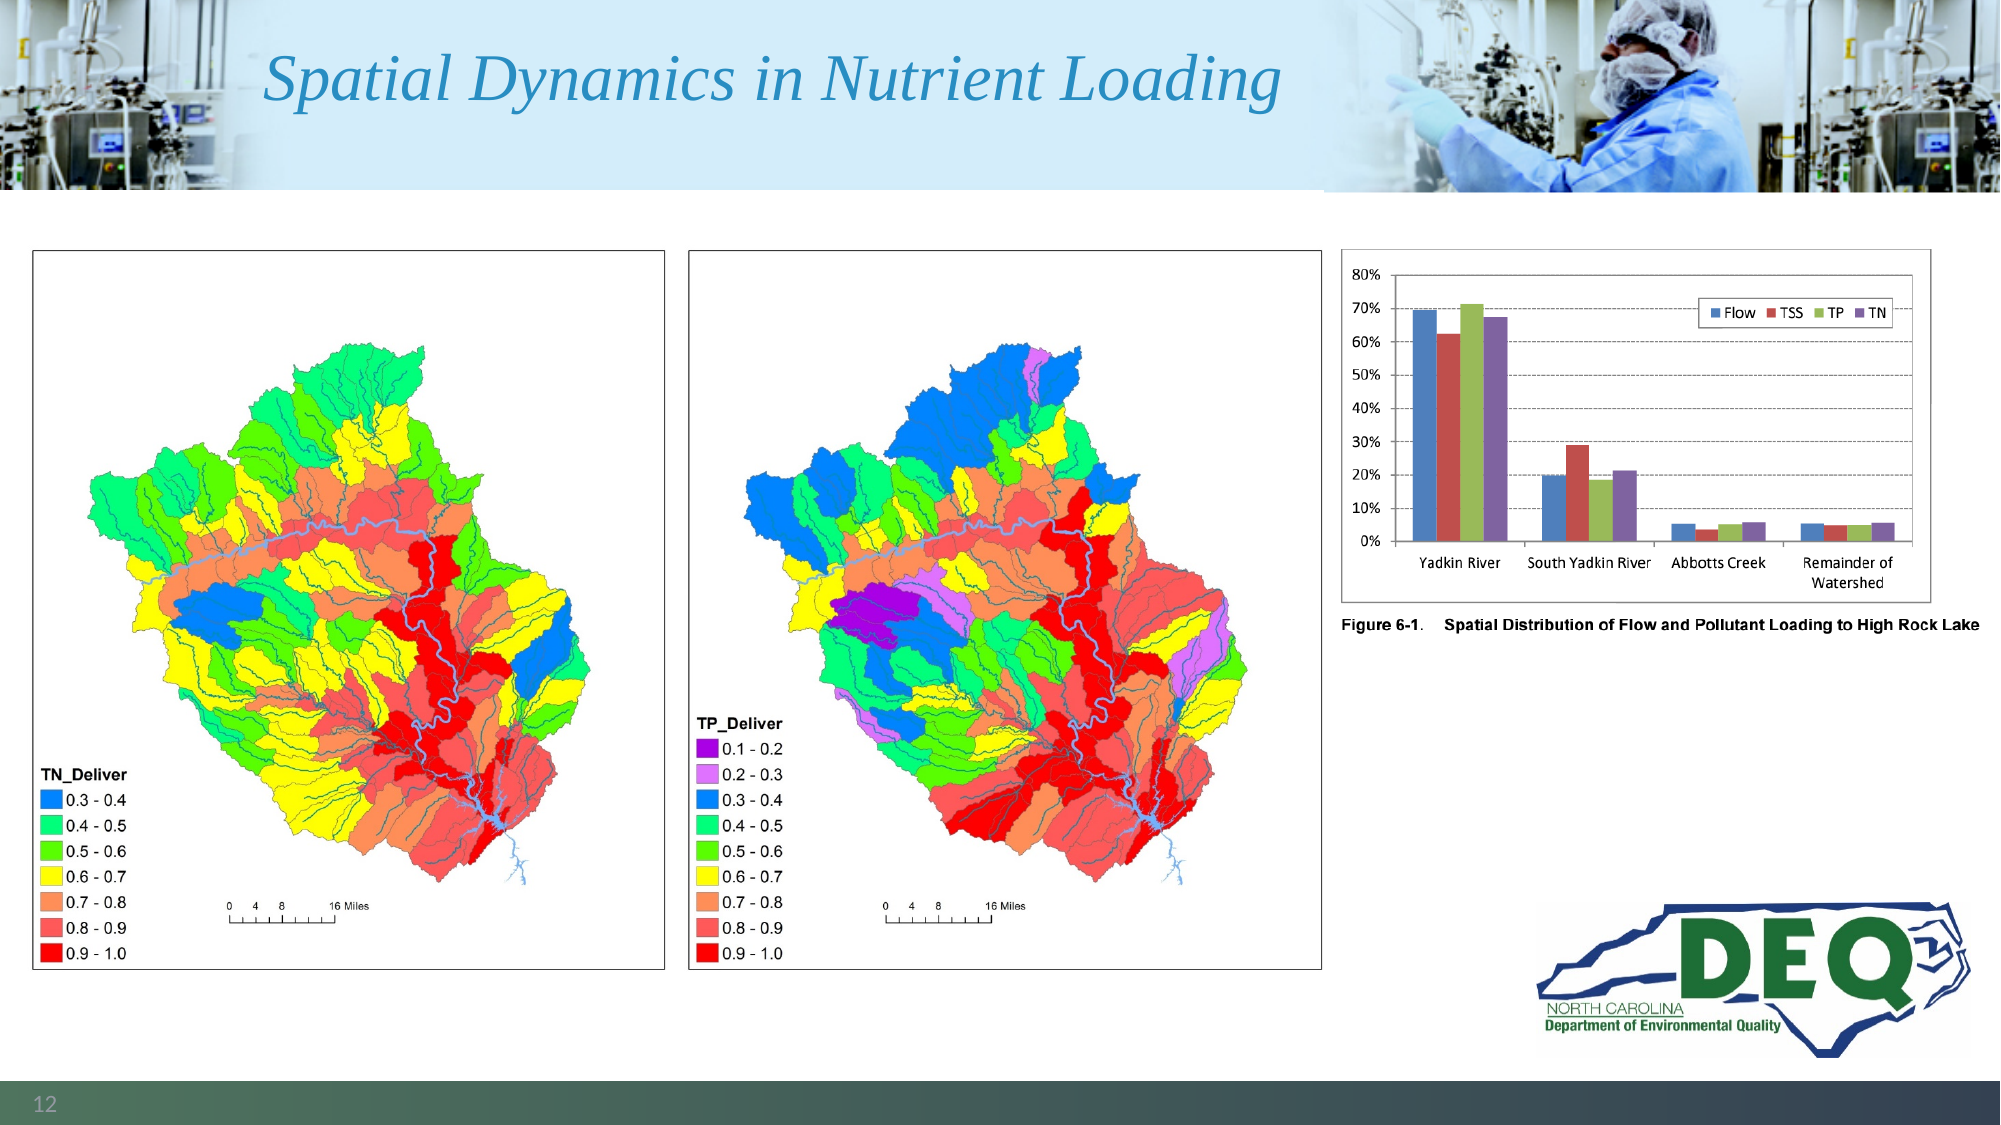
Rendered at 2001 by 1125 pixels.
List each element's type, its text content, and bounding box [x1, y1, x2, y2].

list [667, 190, 1324, 1054]
slide_number 12 [17, 1091, 468, 1114]
picture [1536, 902, 1971, 1058]
picture [0, 0, 2000, 1054]
title Spatial Dynamics in Nutrient Loading [248, 33, 1408, 125]
picture [1323, 240, 1991, 640]
